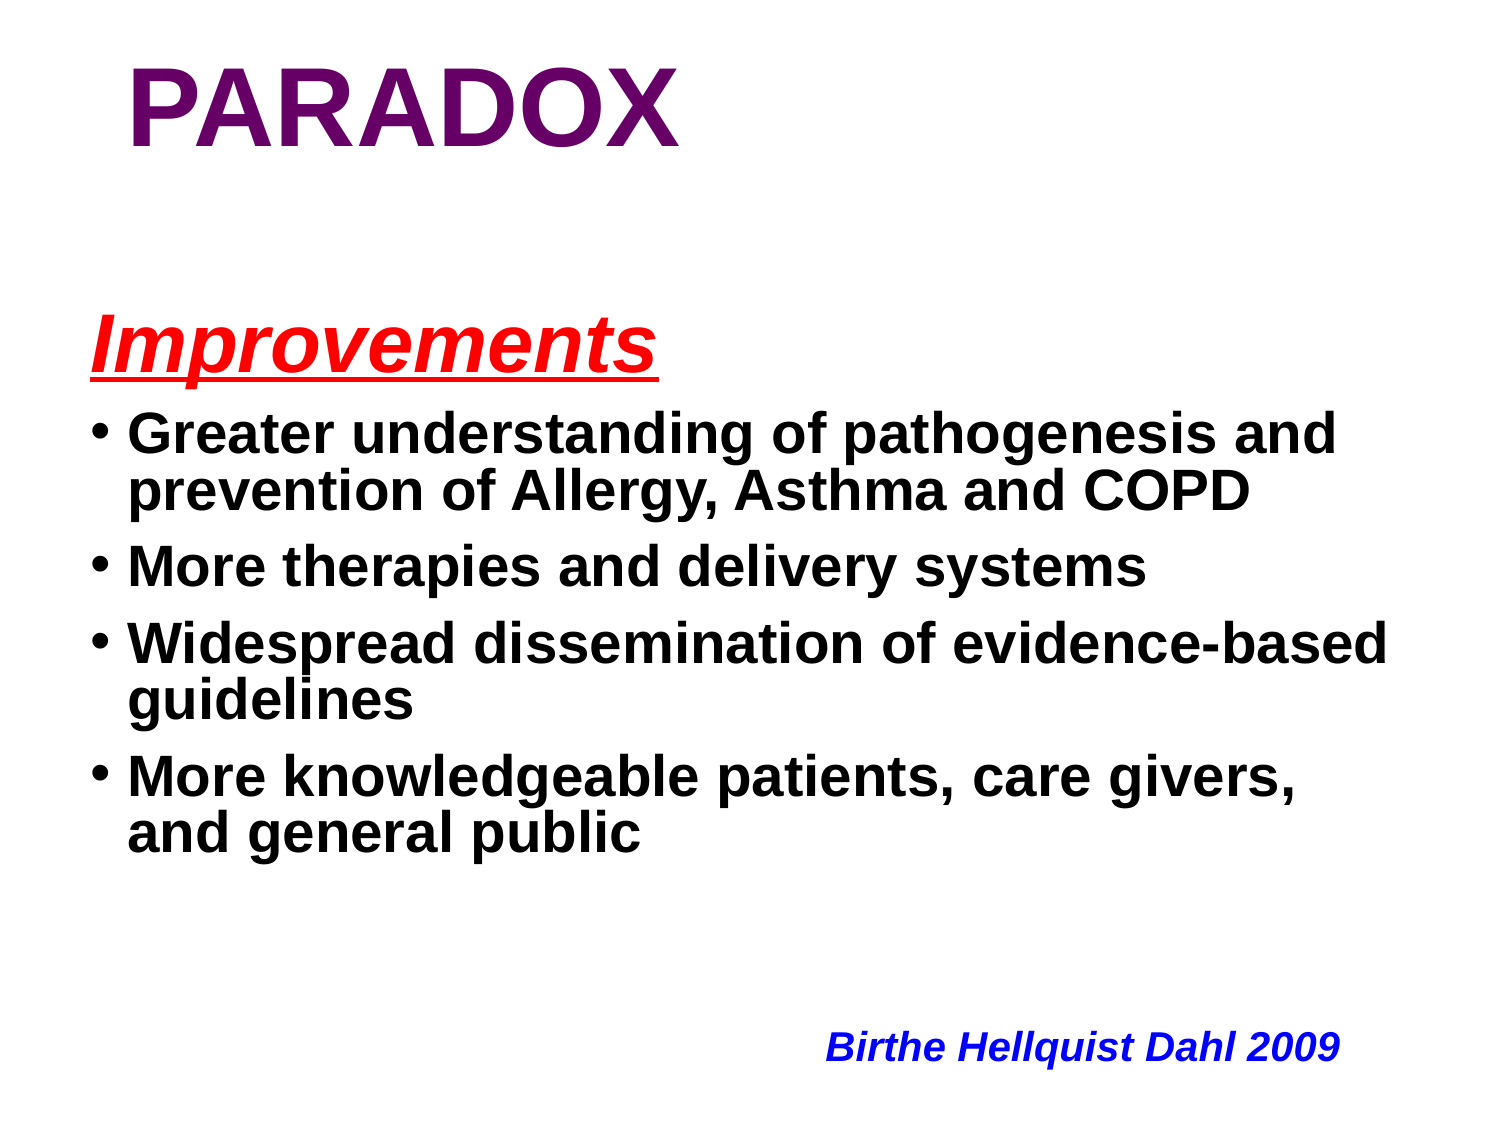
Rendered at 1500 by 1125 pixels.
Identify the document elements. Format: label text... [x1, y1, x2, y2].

title Paradox [111, 0, 1333, 225]
list Improvements Greater understanding of pathogenesis and prevention of Allergy, Asthma and COPD More therapies and delivery systems Widespread dissemination of evidence-based guidelines More knowledgeable patients, care givers, and general public [75, 300, 1425, 1044]
text_box Birthe Hellquist Dahl 2009 [810, 1012, 1500, 1078]
